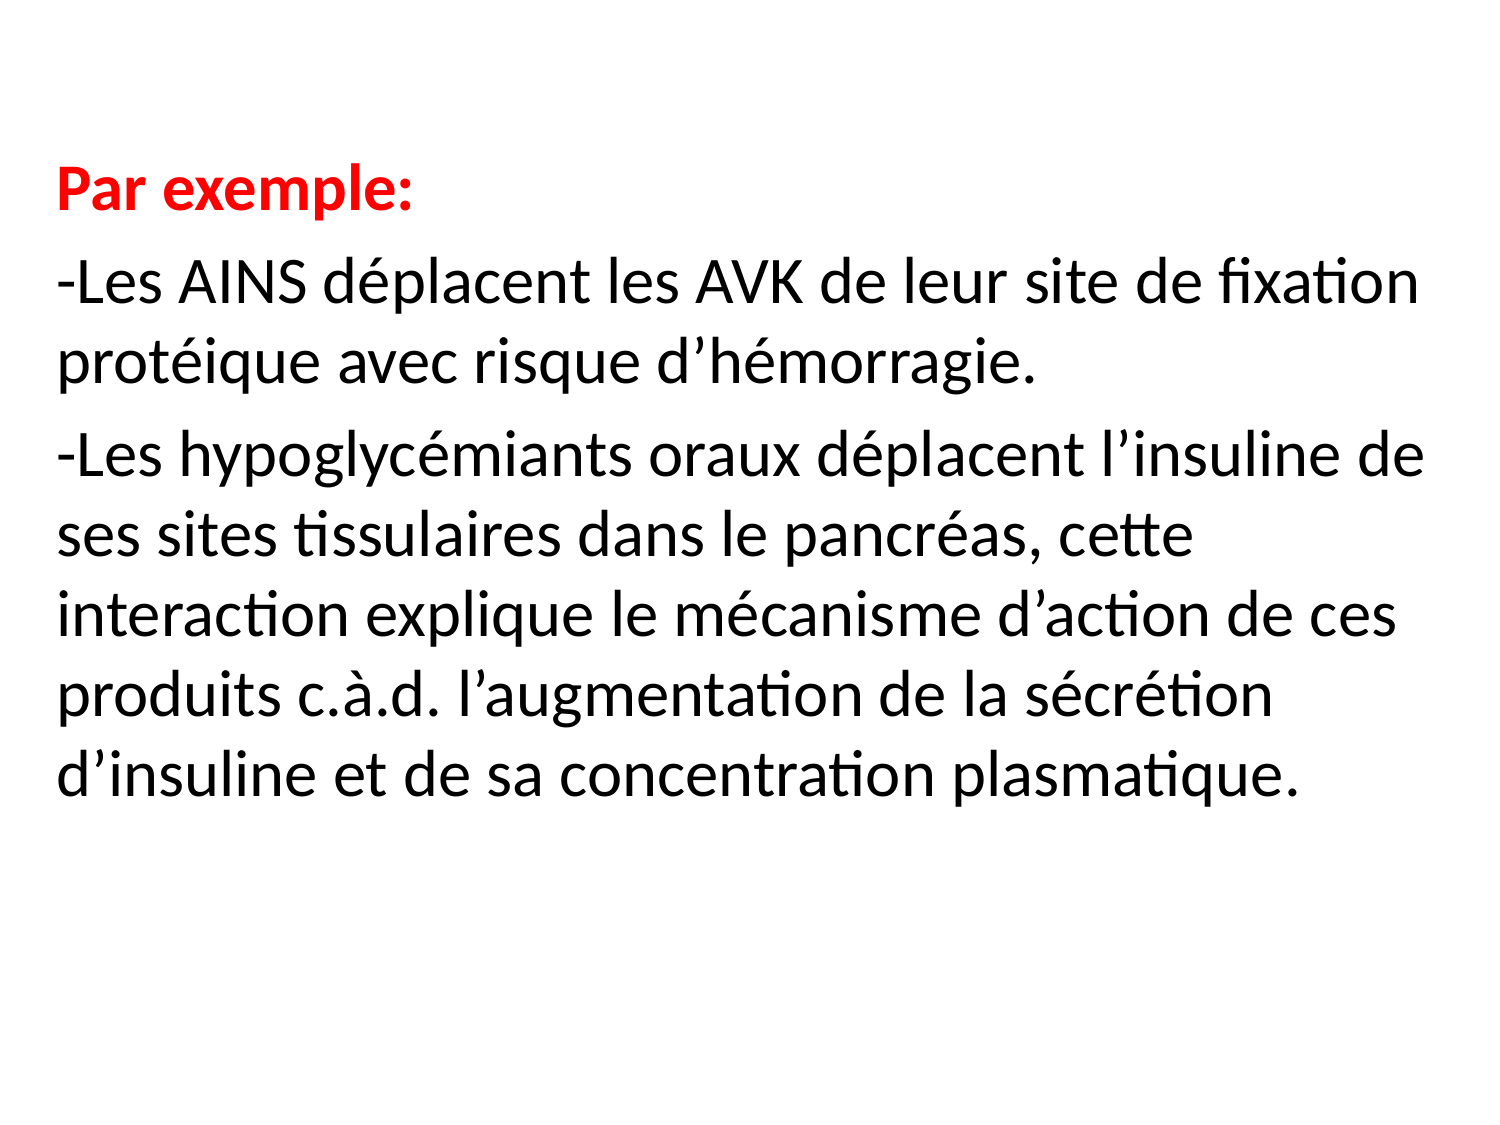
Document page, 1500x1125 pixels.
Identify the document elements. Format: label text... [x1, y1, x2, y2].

subtitle Par exemple: -Les AINS déplacent les AVK de leur site de fixation protéique avec risque d’hémorragie. -Les hypoglycémiants oraux déplacent l’insuline de ses sites tissulaires dans le pancréas, cette interaction explique le mécanisme d’action de ces produits c.à.d. l’augmentation de la sécrétion d’insuline et de sa concentration plasmatique. [41, 42, 1459, 1083]
